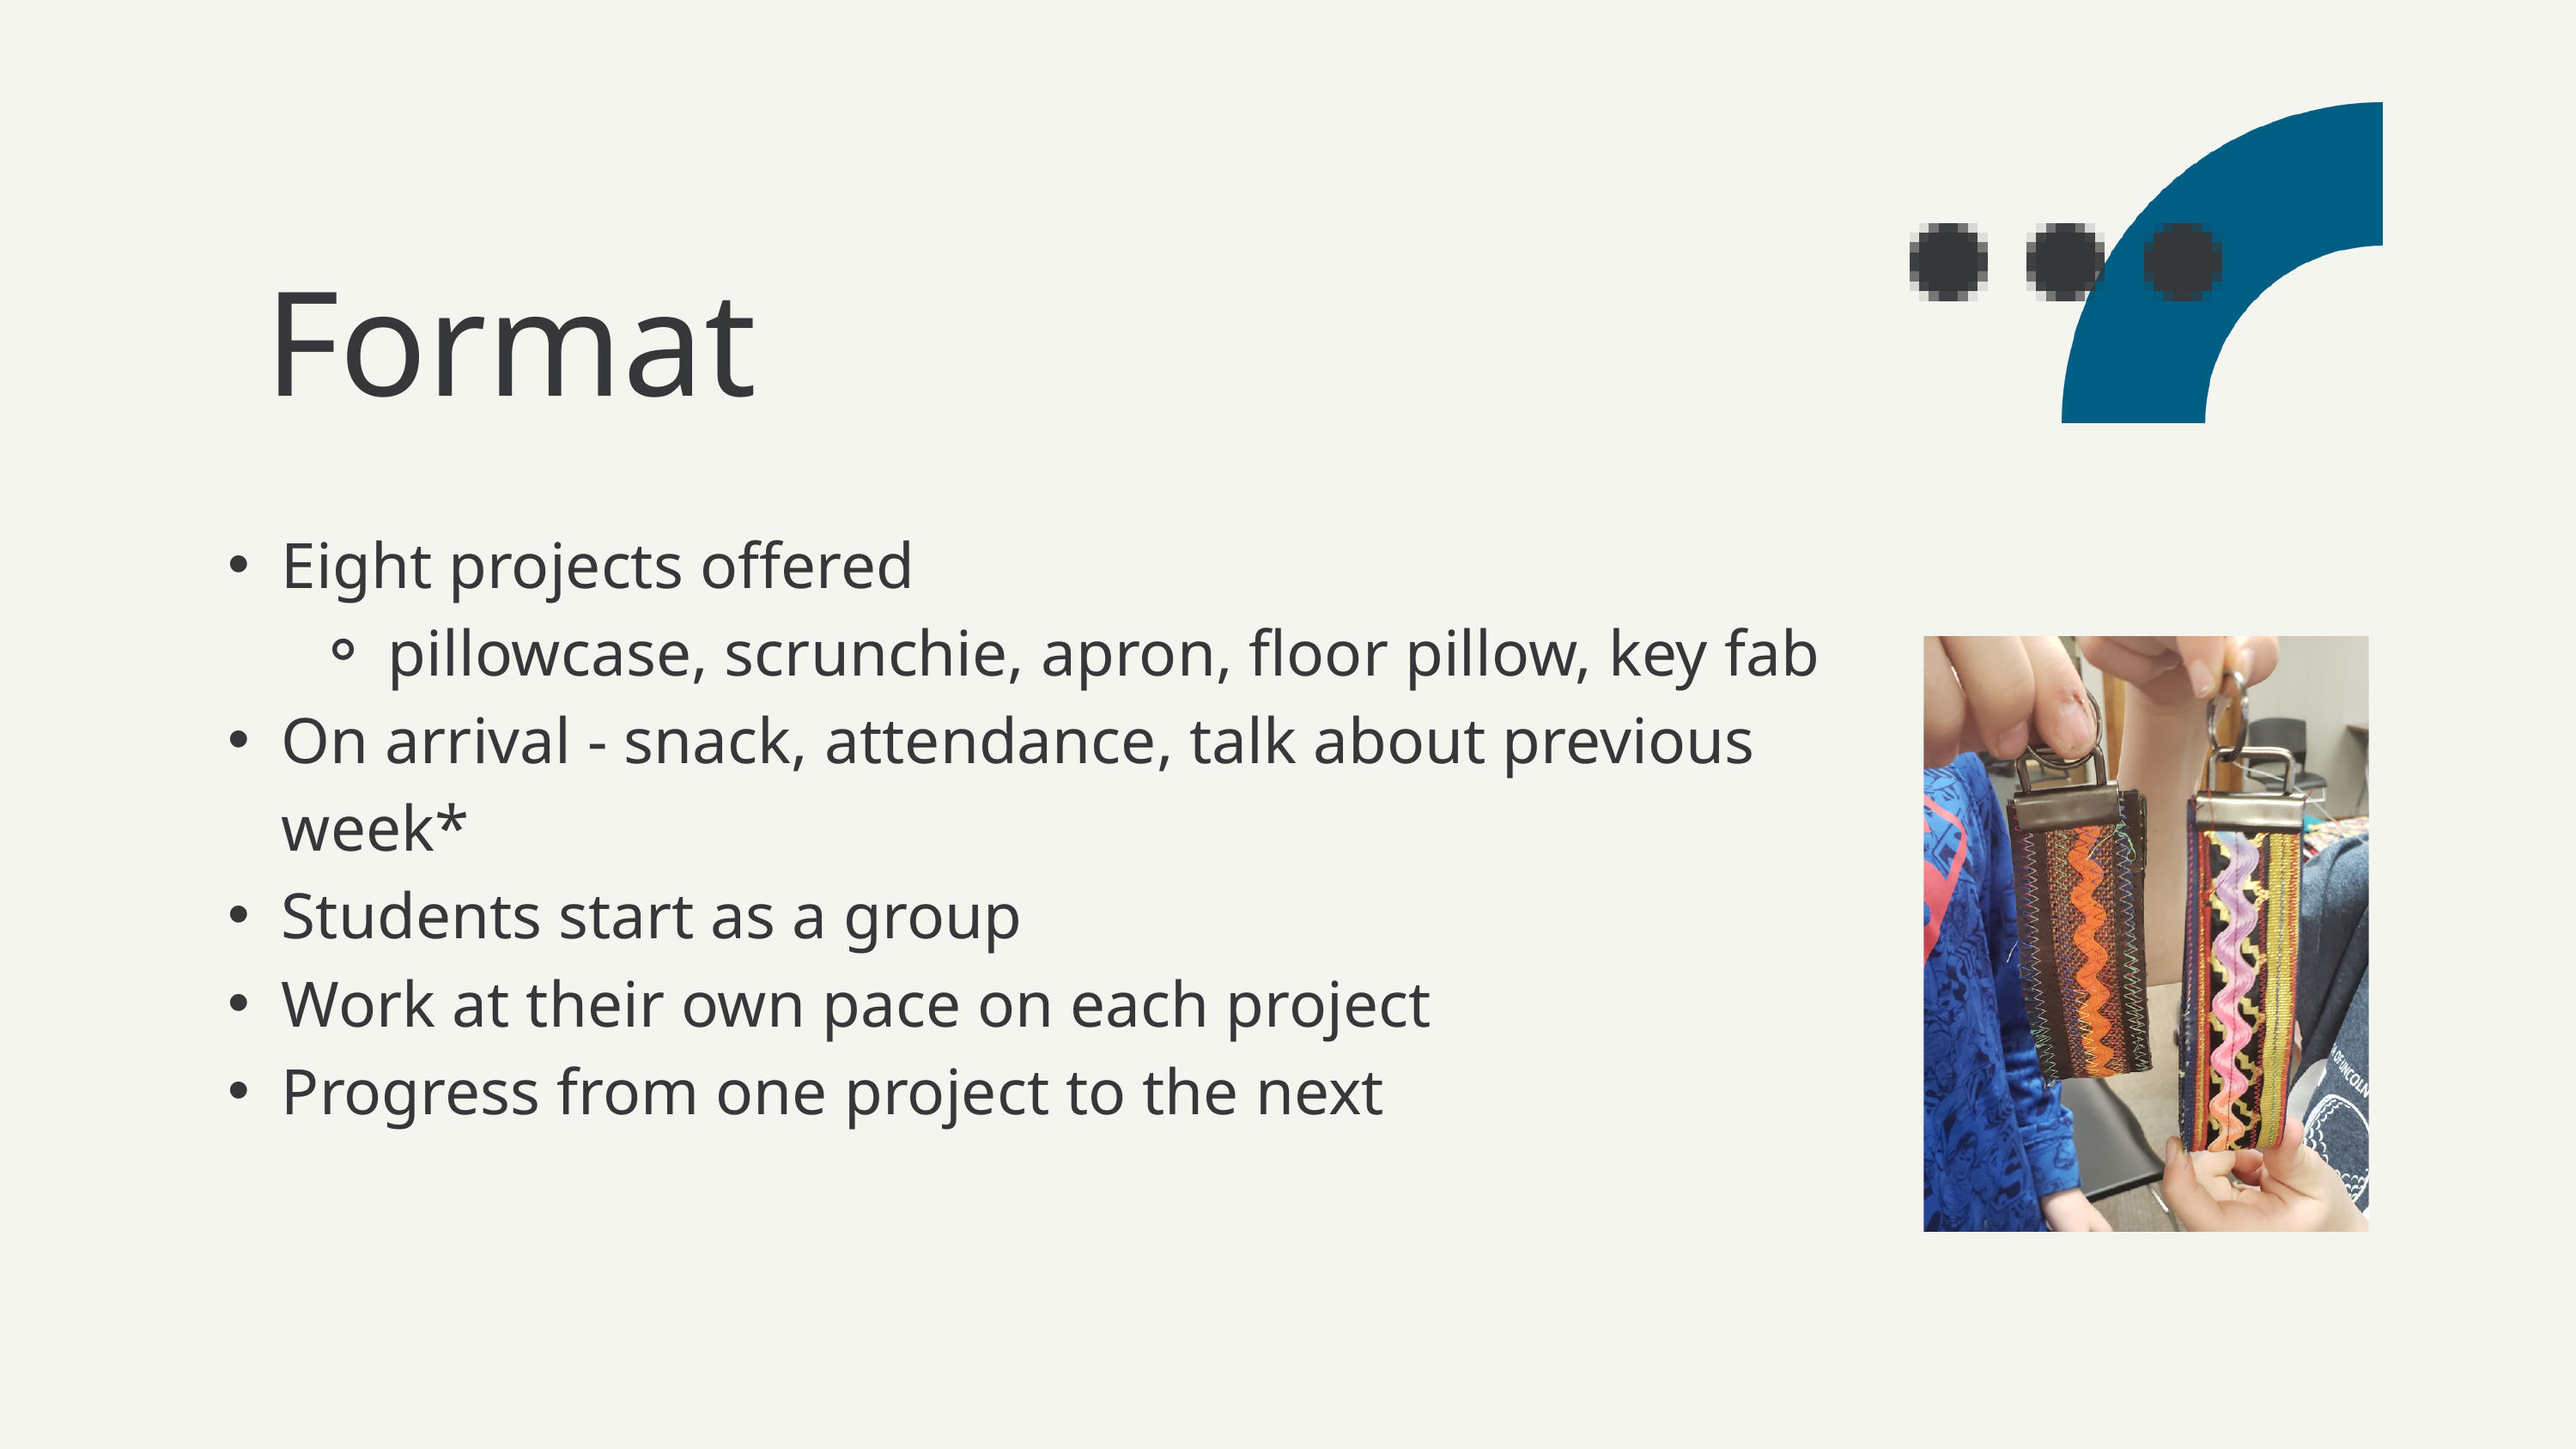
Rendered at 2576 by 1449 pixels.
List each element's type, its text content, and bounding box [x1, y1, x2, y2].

text_box Eight projects offered pillowcase, scrunchie, apron, floor pillow, key fab On arrival - snack, attendance, talk about previous week* Students start as a group Work at their own pace on each project Progress from one project to the next [174, 513, 1855, 1302]
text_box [1910, 101, 2383, 423]
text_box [264, 251, 837, 525]
picture [1923, 636, 2369, 1232]
